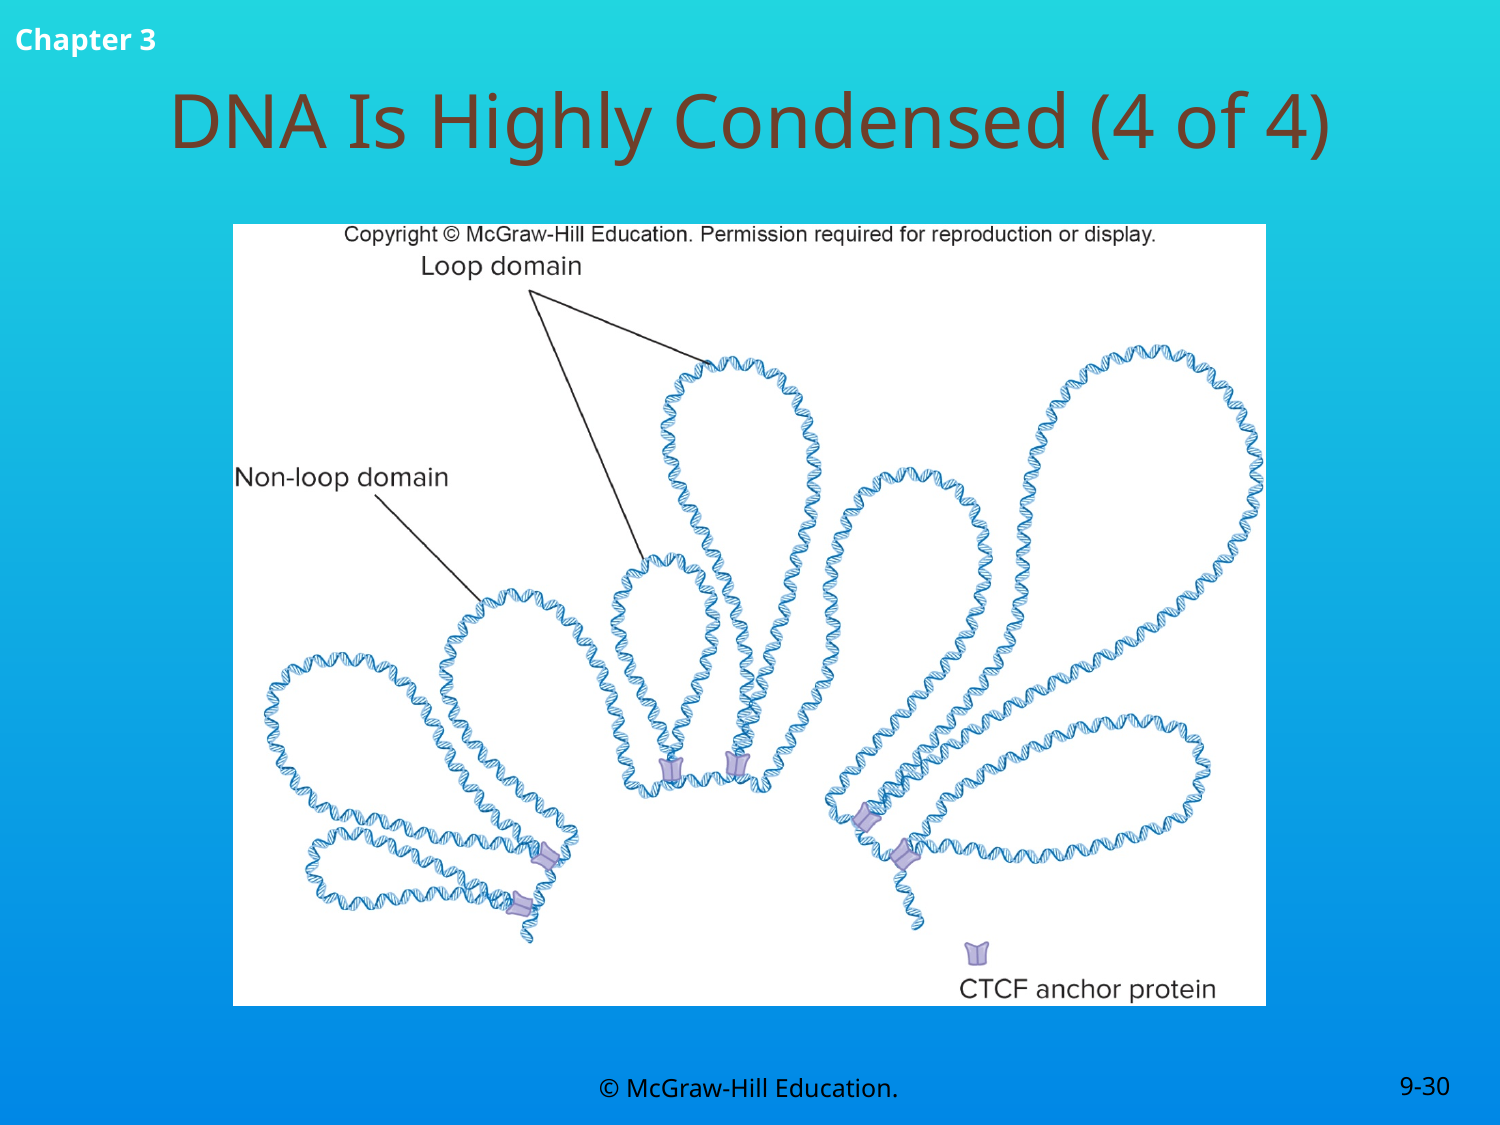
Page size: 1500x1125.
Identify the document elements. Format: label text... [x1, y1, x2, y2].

picture [0, 224, 1500, 1006]
picture [228, 891, 232, 902]
title DNA Is Highly Condensed (4 of 4) [25, 24, 1475, 213]
